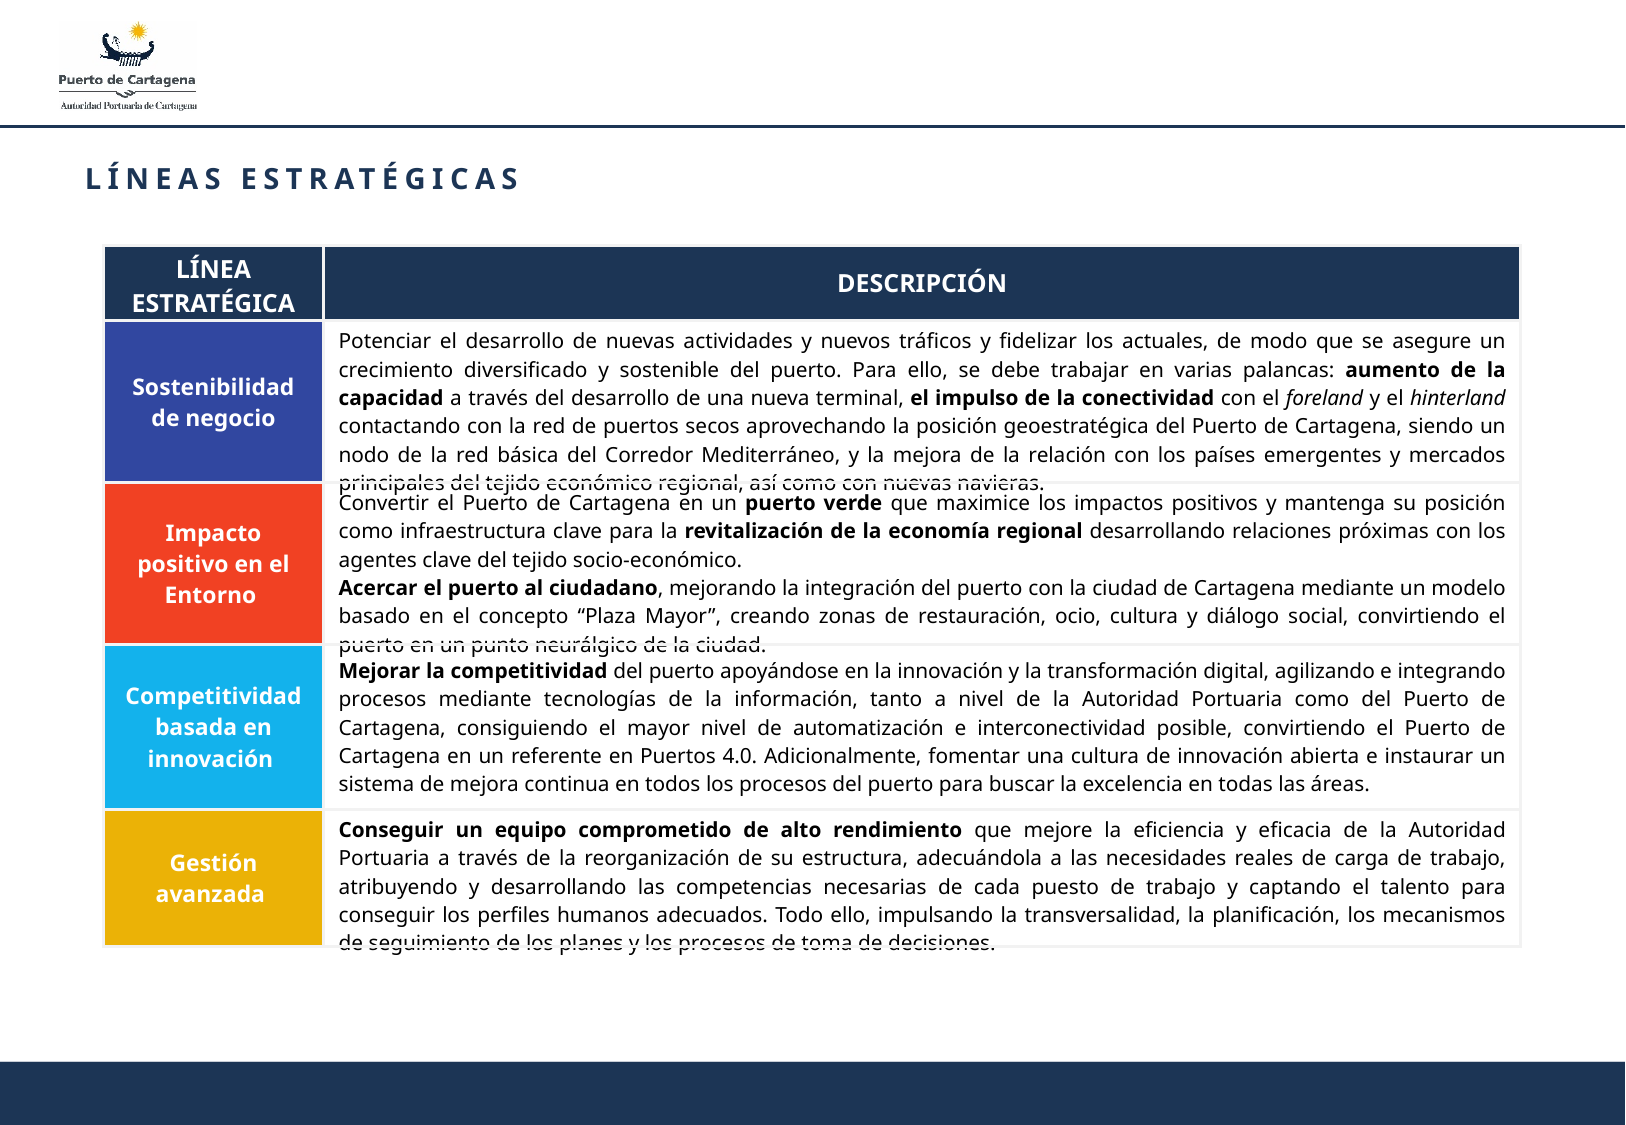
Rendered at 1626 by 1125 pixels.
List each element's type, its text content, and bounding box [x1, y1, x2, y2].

text_box LÍNEAS ESTRATÉGICAS [70, 152, 1555, 203]
table_cell Conseguir un equipo comprometido de alto rendimiento que mejore la eficiencia y eficacia de la Autoridad Portuaria a través de la reorganización de su estructura, adecuándola a las necesidades reales de carga de trabajo, atribuyendo y desarrollando las competencias necesarias de cada puesto de trabajo y captando el talento para conseguir los perfiles humanos adecuados. Todo ello, impulsando la transversalidad, la planificación, los mecanismos de seguimiento de los planes y los procesos de toma de decisiones. [325, 811, 1519, 945]
table_cell Gestión avanzada [105, 811, 322, 945]
picture [59, 21, 197, 111]
text_box [109, 44, 156, 91]
table_cell Mejorar la competitividad del puerto apoyándose en la innovación y la transformación digital, agilizando e integrando procesos mediante tecnologías de la información, tanto a nivel de la Autoridad Portuaria como del Puerto de Cartagena, consiguiendo el mayor nivel de automatización e interconectividad posible, convirtiendo el Puerto de Cartagena en un referente en Puertos 4.0. Adicionalmente, fomentar una cultura de innovación abierta e instaurar un sistema de mejora continua en todos los procesos del puerto para buscar la excelencia en todas las áreas. [325, 646, 1519, 808]
table_header LÍNEA ESTRATÉGICA [105, 247, 322, 319]
table_cell Potenciar el desarrollo de nuevas actividades y nuevos tráficos y fidelizar los actuales, de modo que se asegure un crecimiento diversificado y sostenible del puerto. Para ello, se debe trabajar en varias palancas: aumento de la capacidad a través del desarrollo de una nueva terminal, el impulso de la conectividad con el foreland y el hinterland contactando con la red de puertos secos aprovechando la posición geoestratégica del Puerto de Cartagena, siendo un nodo de la red básica del Corredor Mediterráneo, y la mejora de la relación con los países emergentes y mercados principales del tejido económico regional, así como con nuevas navieras. [325, 322, 1519, 481]
text_box [155, 90, 202, 137]
table_cell Convertir el Puerto de Cartagena en un puerto verde que maximice los impactos positivos y mantenga su posición como infraestructura clave para la revitalización de la economía regional desarrollando relaciones próximas con los agentes clave del tejido socio-económico. Acercar el puerto al ciudadano, mejorando la integración del puerto con la ciudad de Cartagena mediante un modelo basado en el concepto “Plaza Mayor”, creando zonas de restauración, ocio, cultura y diálogo social, convirtiendo el puerto en un punto neurálgico de la ciudad. [325, 484, 1519, 643]
table_cell Sostenibilidad de negocio [105, 322, 322, 481]
table_cell Competitividad basada en innovación [105, 646, 322, 808]
table_cell Impacto positivo en el Entorno [105, 484, 322, 643]
table_header DESCRIPCIÓN [325, 247, 1519, 319]
